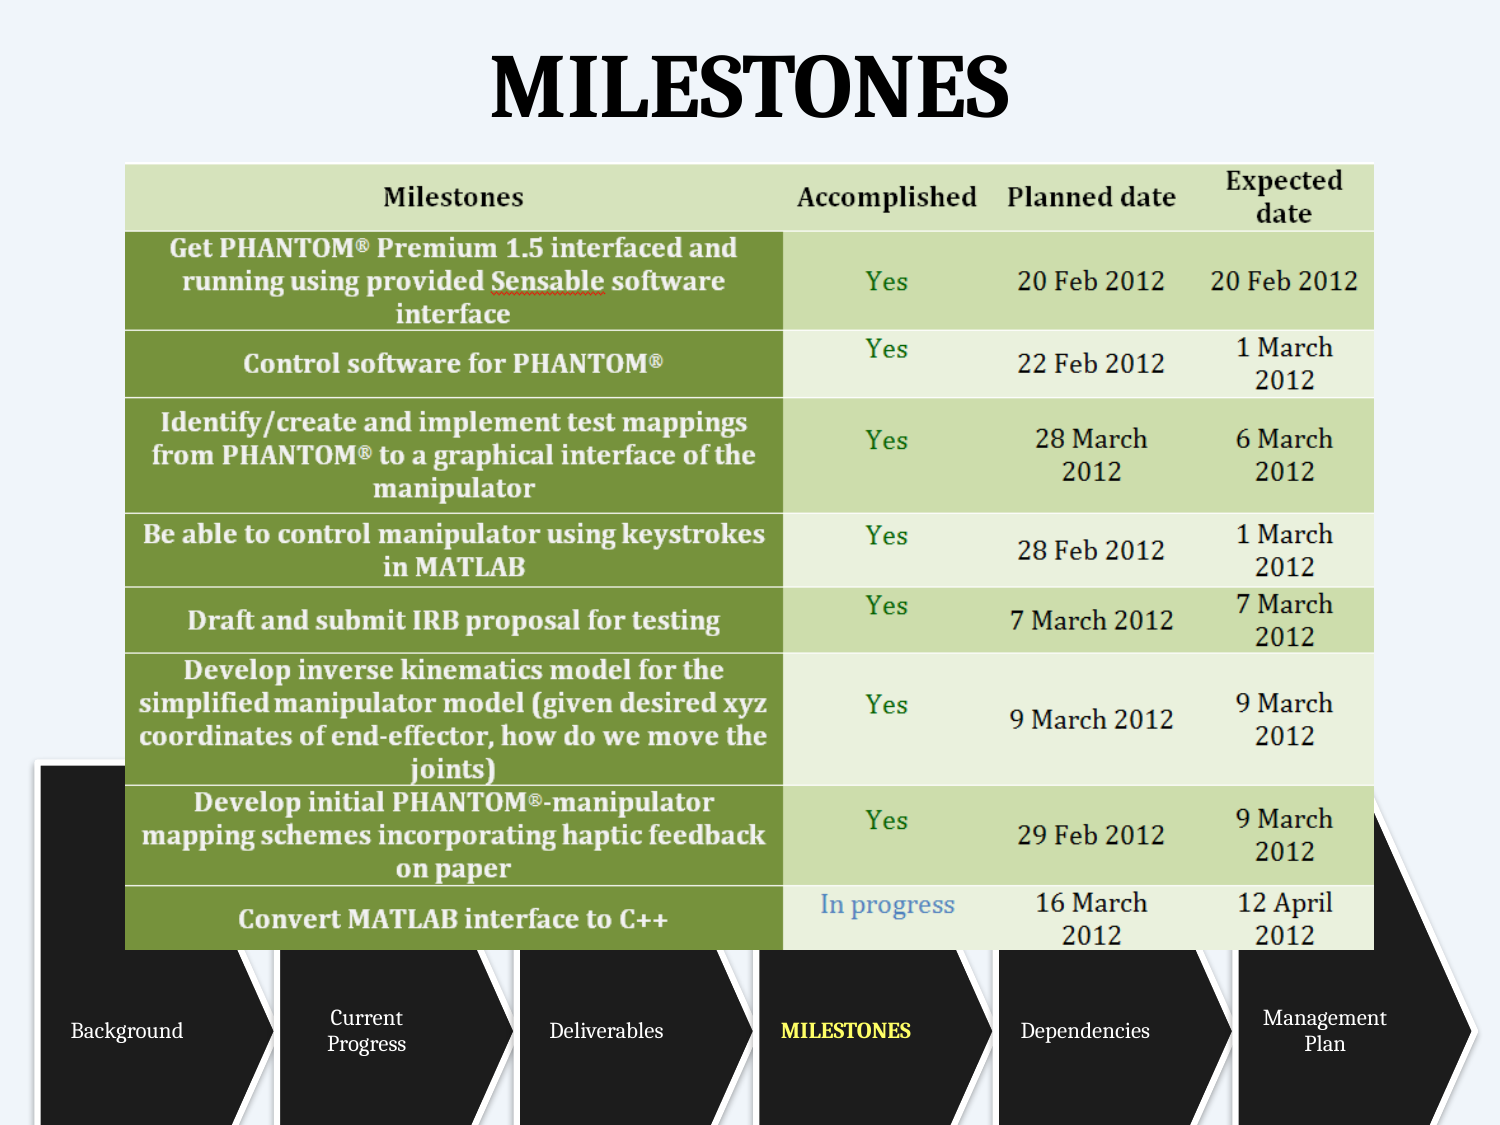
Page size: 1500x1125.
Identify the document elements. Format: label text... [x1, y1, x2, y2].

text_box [37, 762, 1476, 1125]
title Milestones [75, 0, 1425, 175]
picture [124, 162, 1374, 951]
